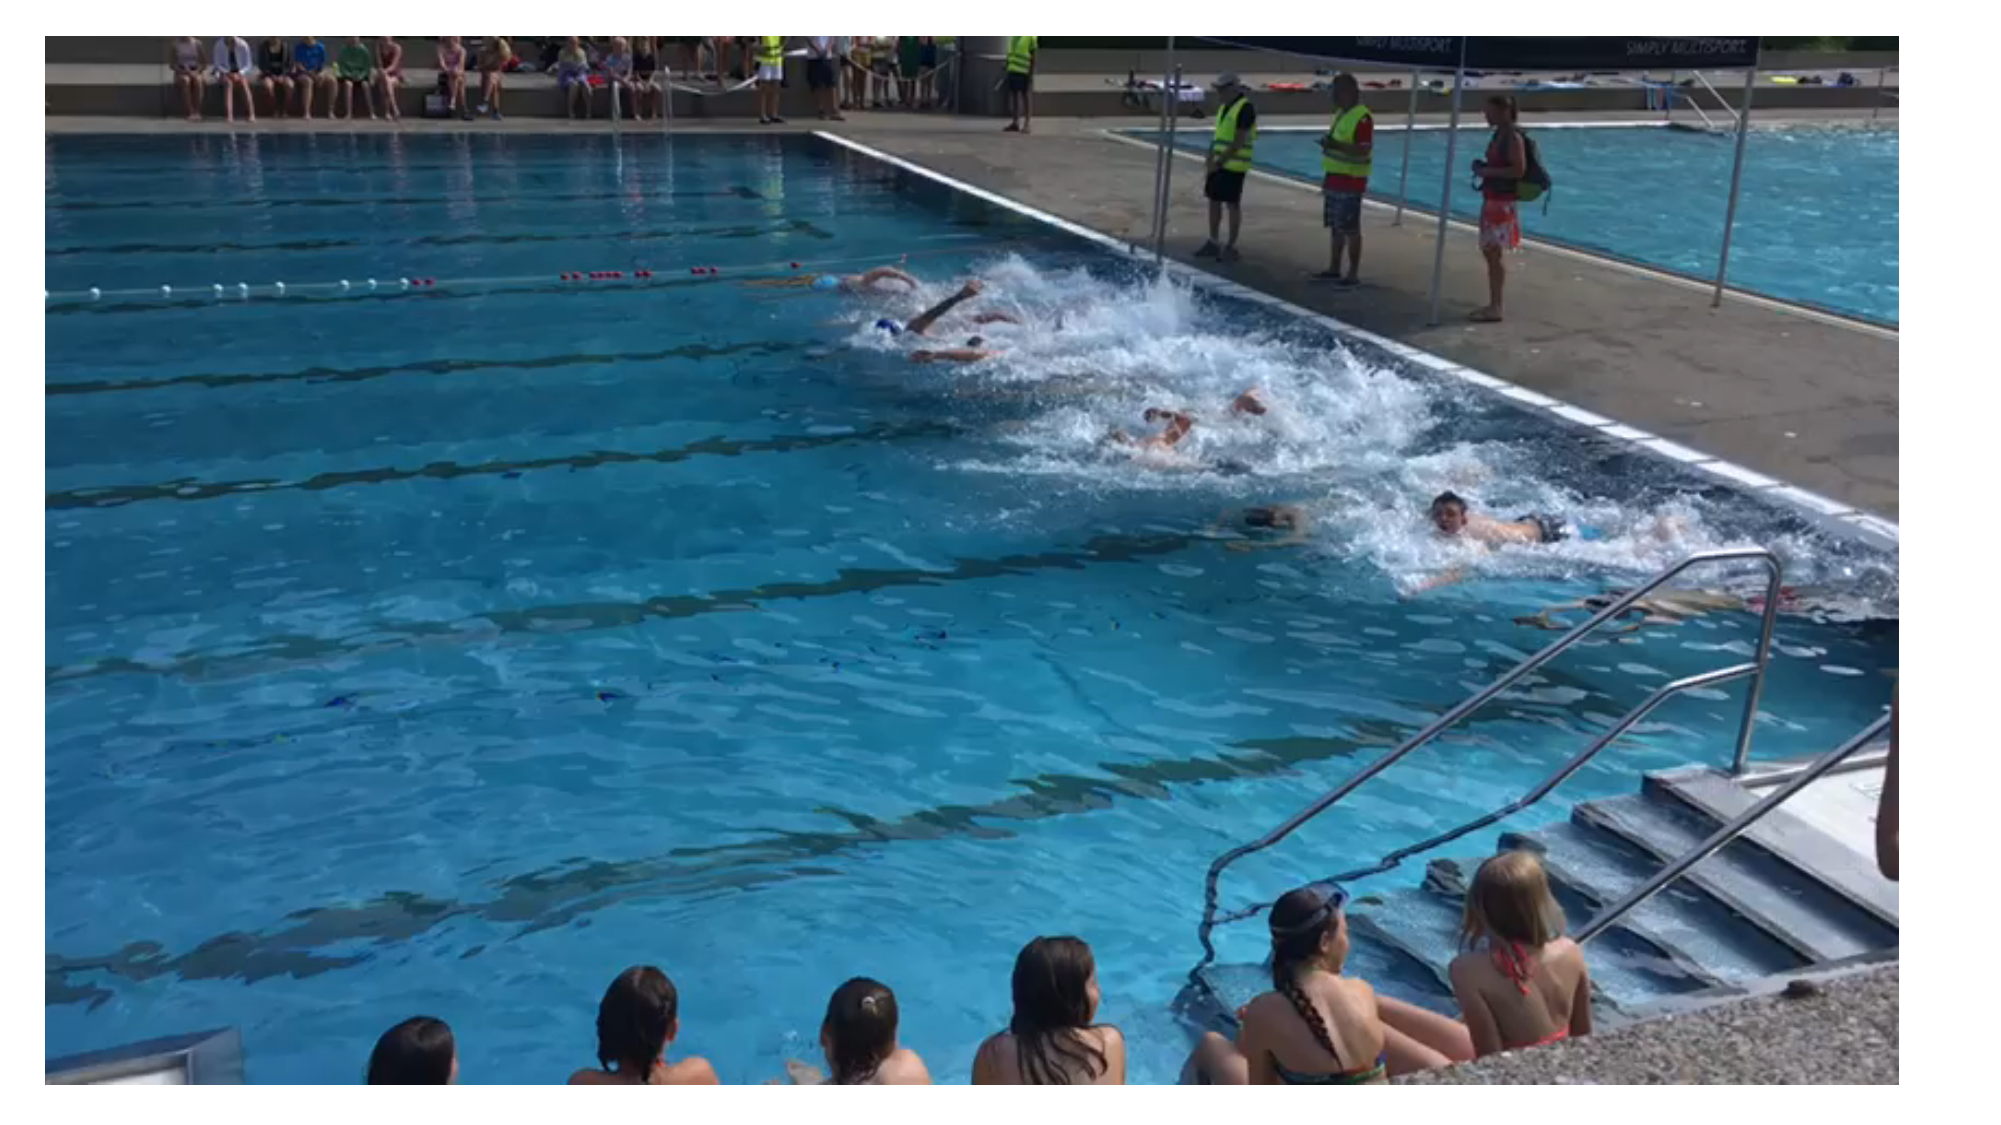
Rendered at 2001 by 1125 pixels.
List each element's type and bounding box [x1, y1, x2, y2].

text_box [44, 35, 1900, 1086]
